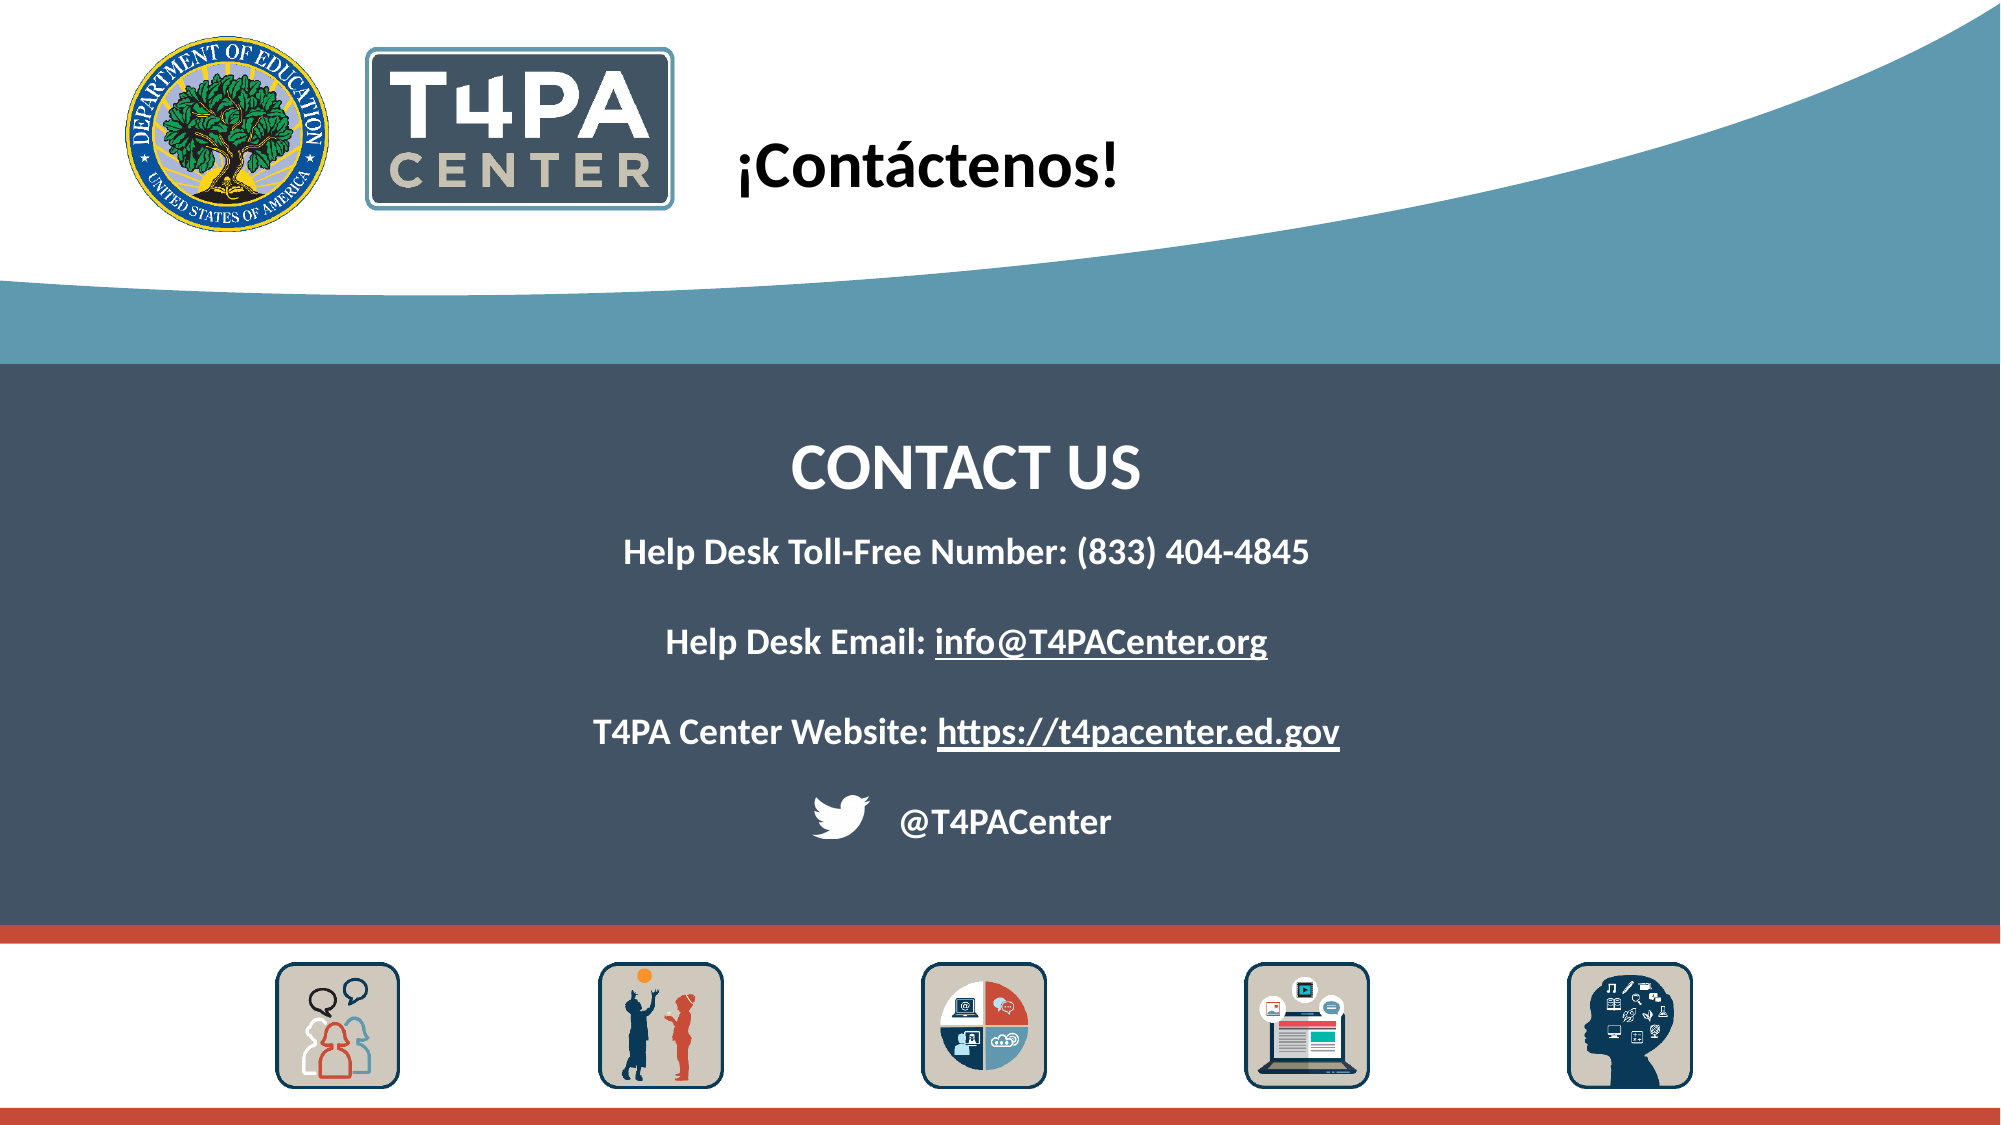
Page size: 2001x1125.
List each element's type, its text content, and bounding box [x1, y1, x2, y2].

picture [1244, 962, 1370, 1089]
picture [125, 36, 329, 232]
picture [1567, 962, 1693, 1089]
picture [275, 962, 400, 1089]
text_box ¡Contáctenos! [719, 113, 1219, 209]
picture [921, 962, 1047, 1089]
picture [598, 962, 724, 1089]
picture [362, 44, 677, 213]
